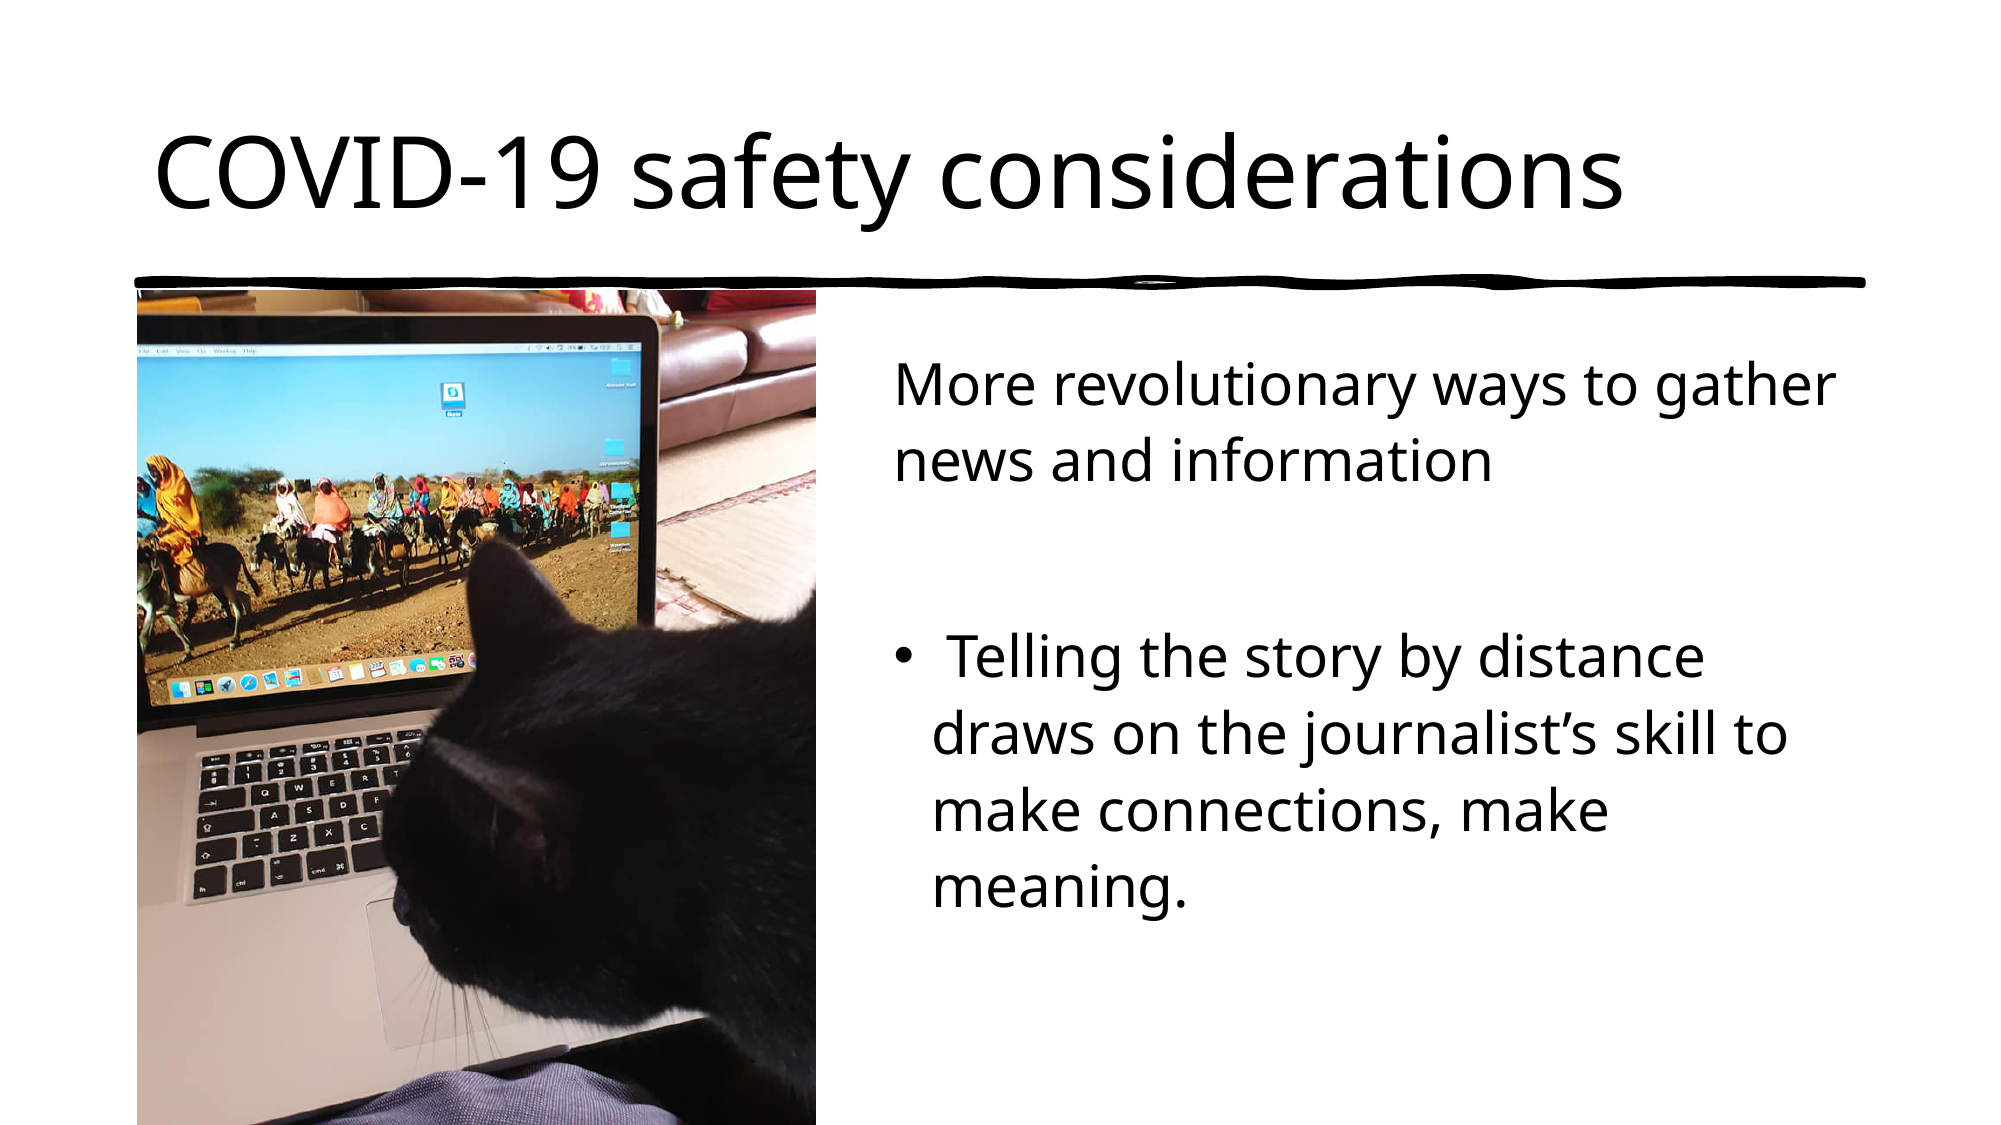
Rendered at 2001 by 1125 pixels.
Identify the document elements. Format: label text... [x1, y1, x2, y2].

title COVID-19 safety considerations [137, 59, 1863, 278]
picture [137, 290, 816, 1125]
list More revolutionary ways to gather news and information Telling the story by distance draws on the journalist’s skill to make connections, make meaning. [878, 332, 1863, 1106]
